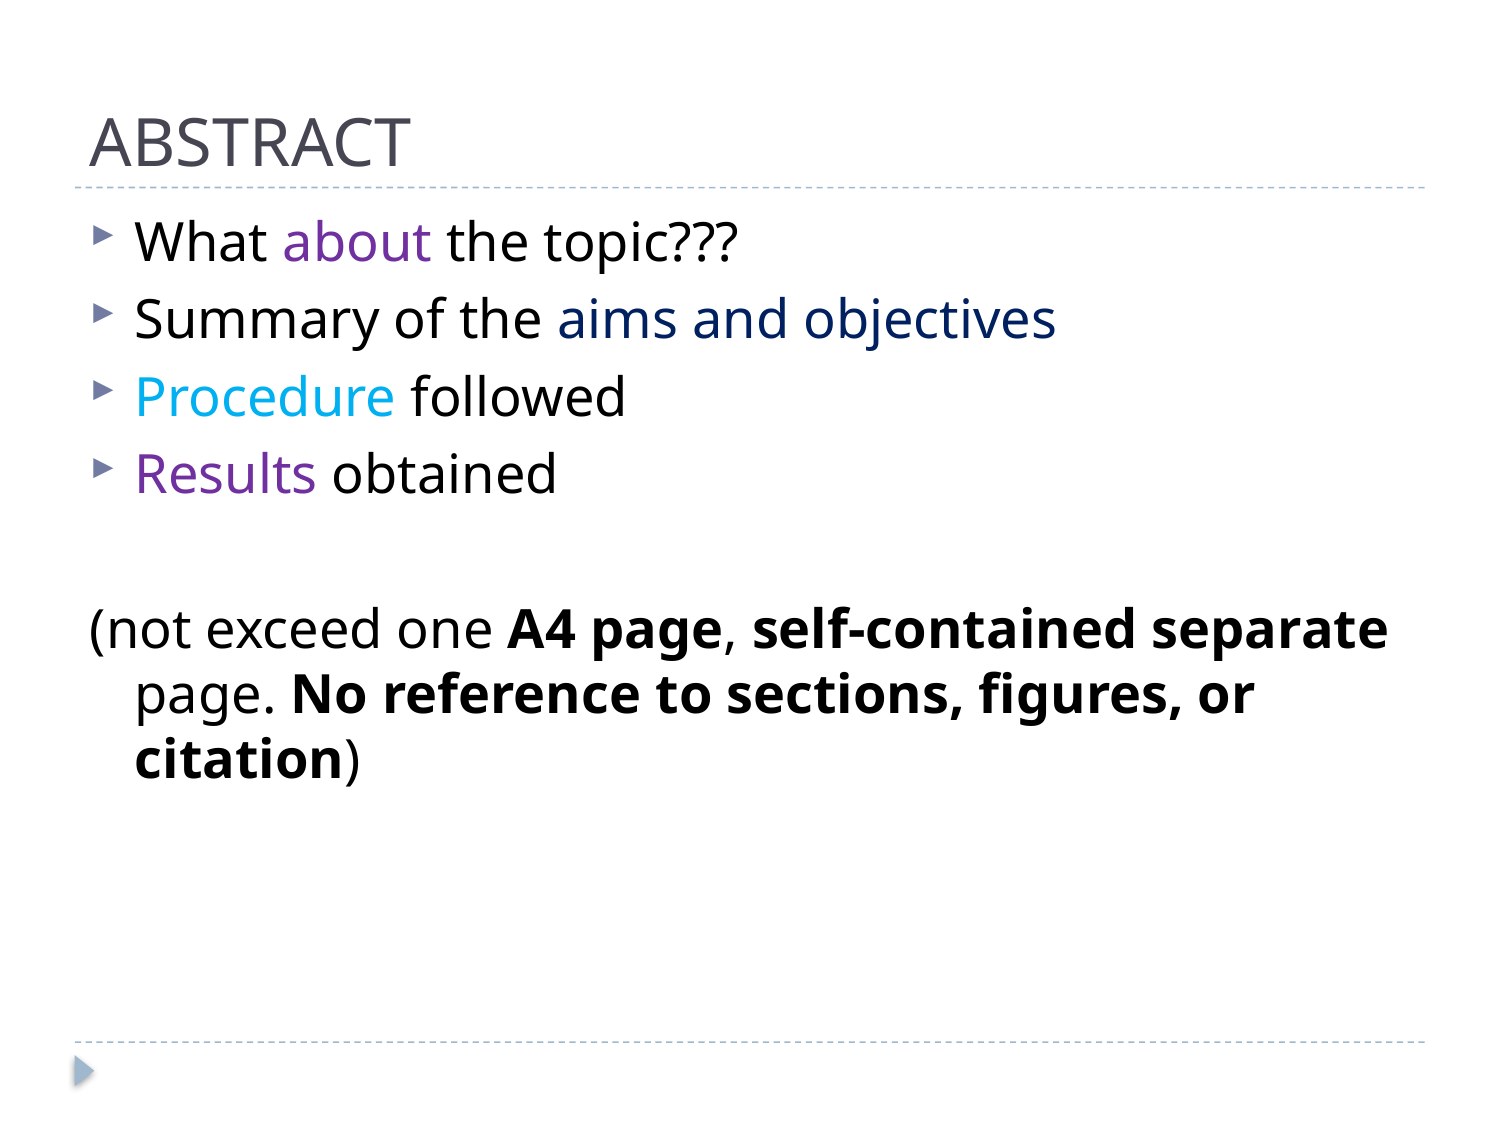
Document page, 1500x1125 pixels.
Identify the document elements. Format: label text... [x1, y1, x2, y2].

list What about the topic??? Summary of the aims and objectives Procedure followed Results obtained (not exceed one A4 page, self-contained separate page. No reference to sections, figures, or citation) [75, 200, 1425, 1010]
title ABSTRACT [75, 24, 1425, 188]
